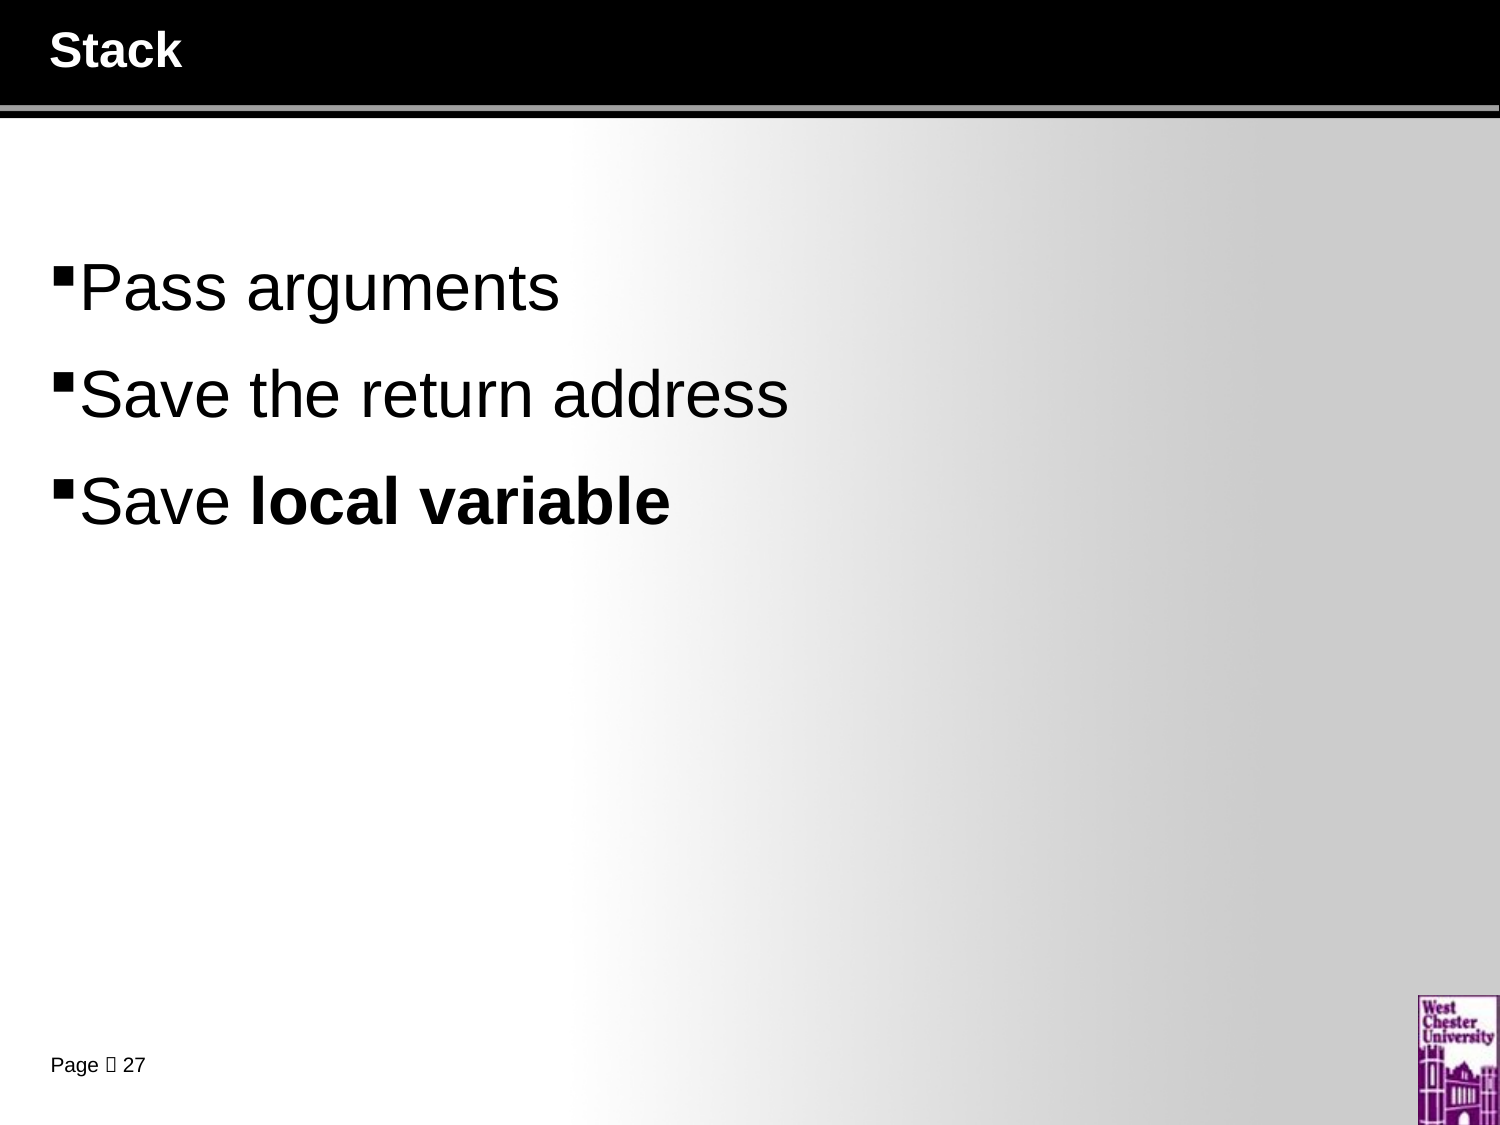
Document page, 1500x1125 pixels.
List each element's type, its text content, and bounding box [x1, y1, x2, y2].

list Pass arguments Save the return address Save local variable [48, 244, 1447, 952]
title Stack [49, 16, 1447, 123]
picture [0, 0, 1500, 1125]
